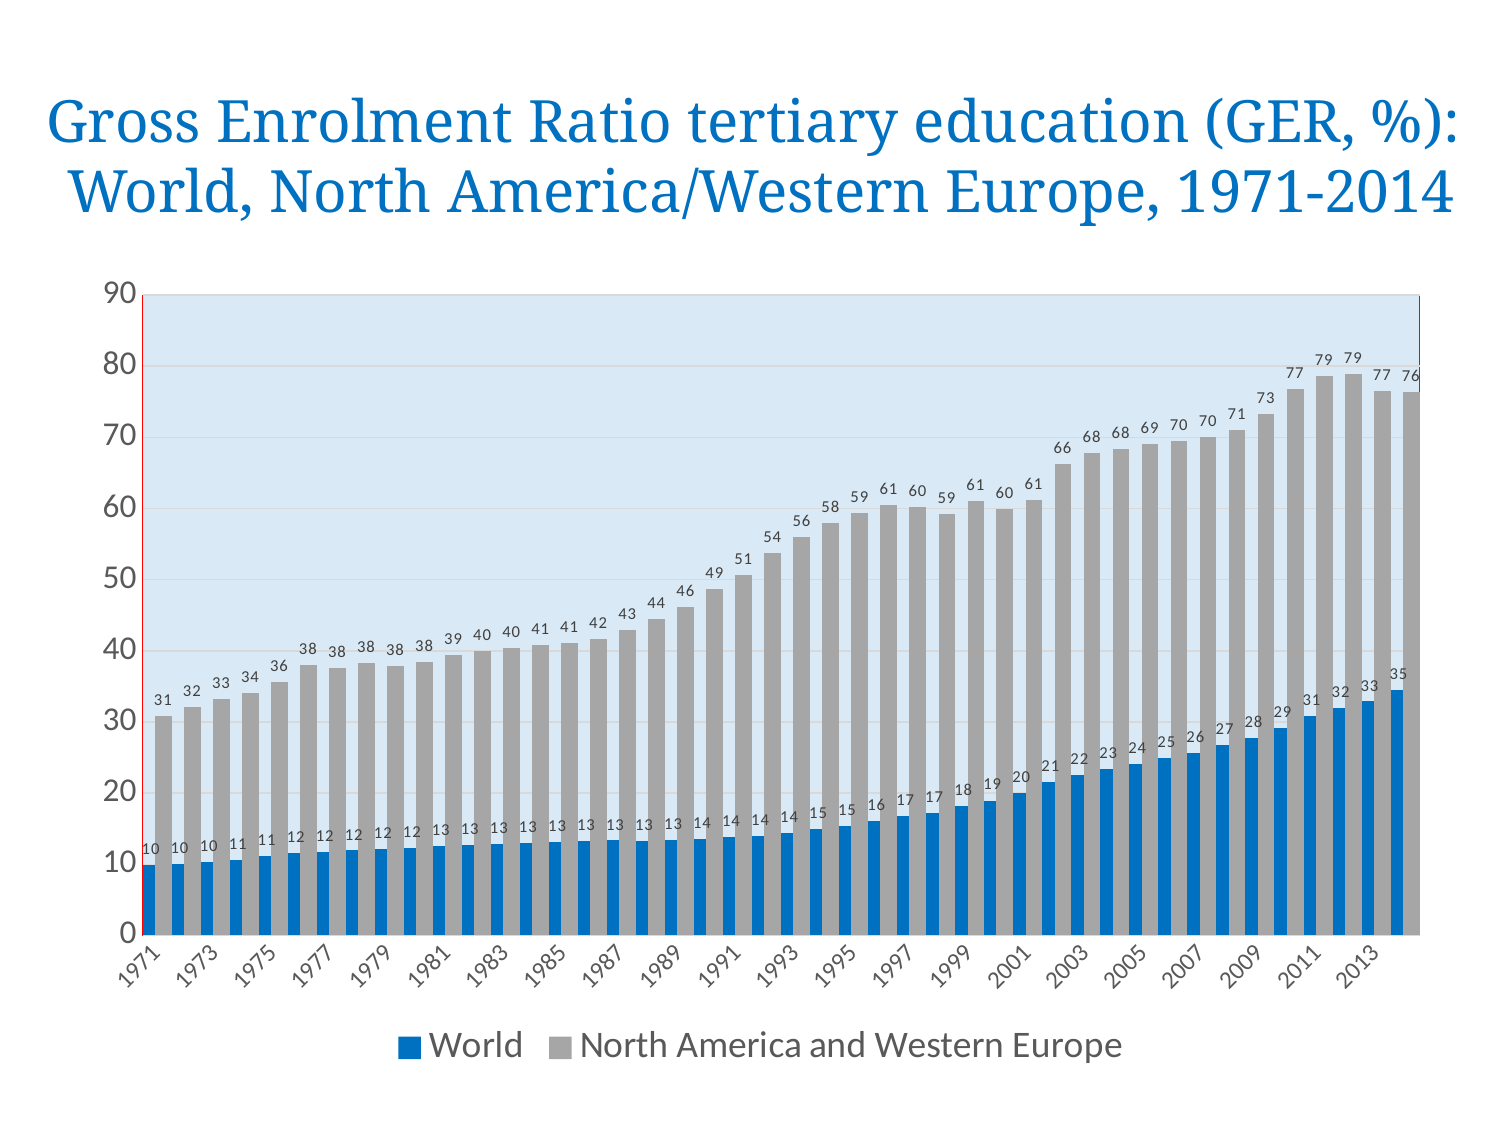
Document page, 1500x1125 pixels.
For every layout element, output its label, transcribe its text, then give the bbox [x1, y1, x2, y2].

chart [74, 262, 1448, 1075]
title Gross Enrolment Ratio tertiary education (GER, %): World, North America/Western Europe, 1971-2014 [22, 45, 1500, 263]
